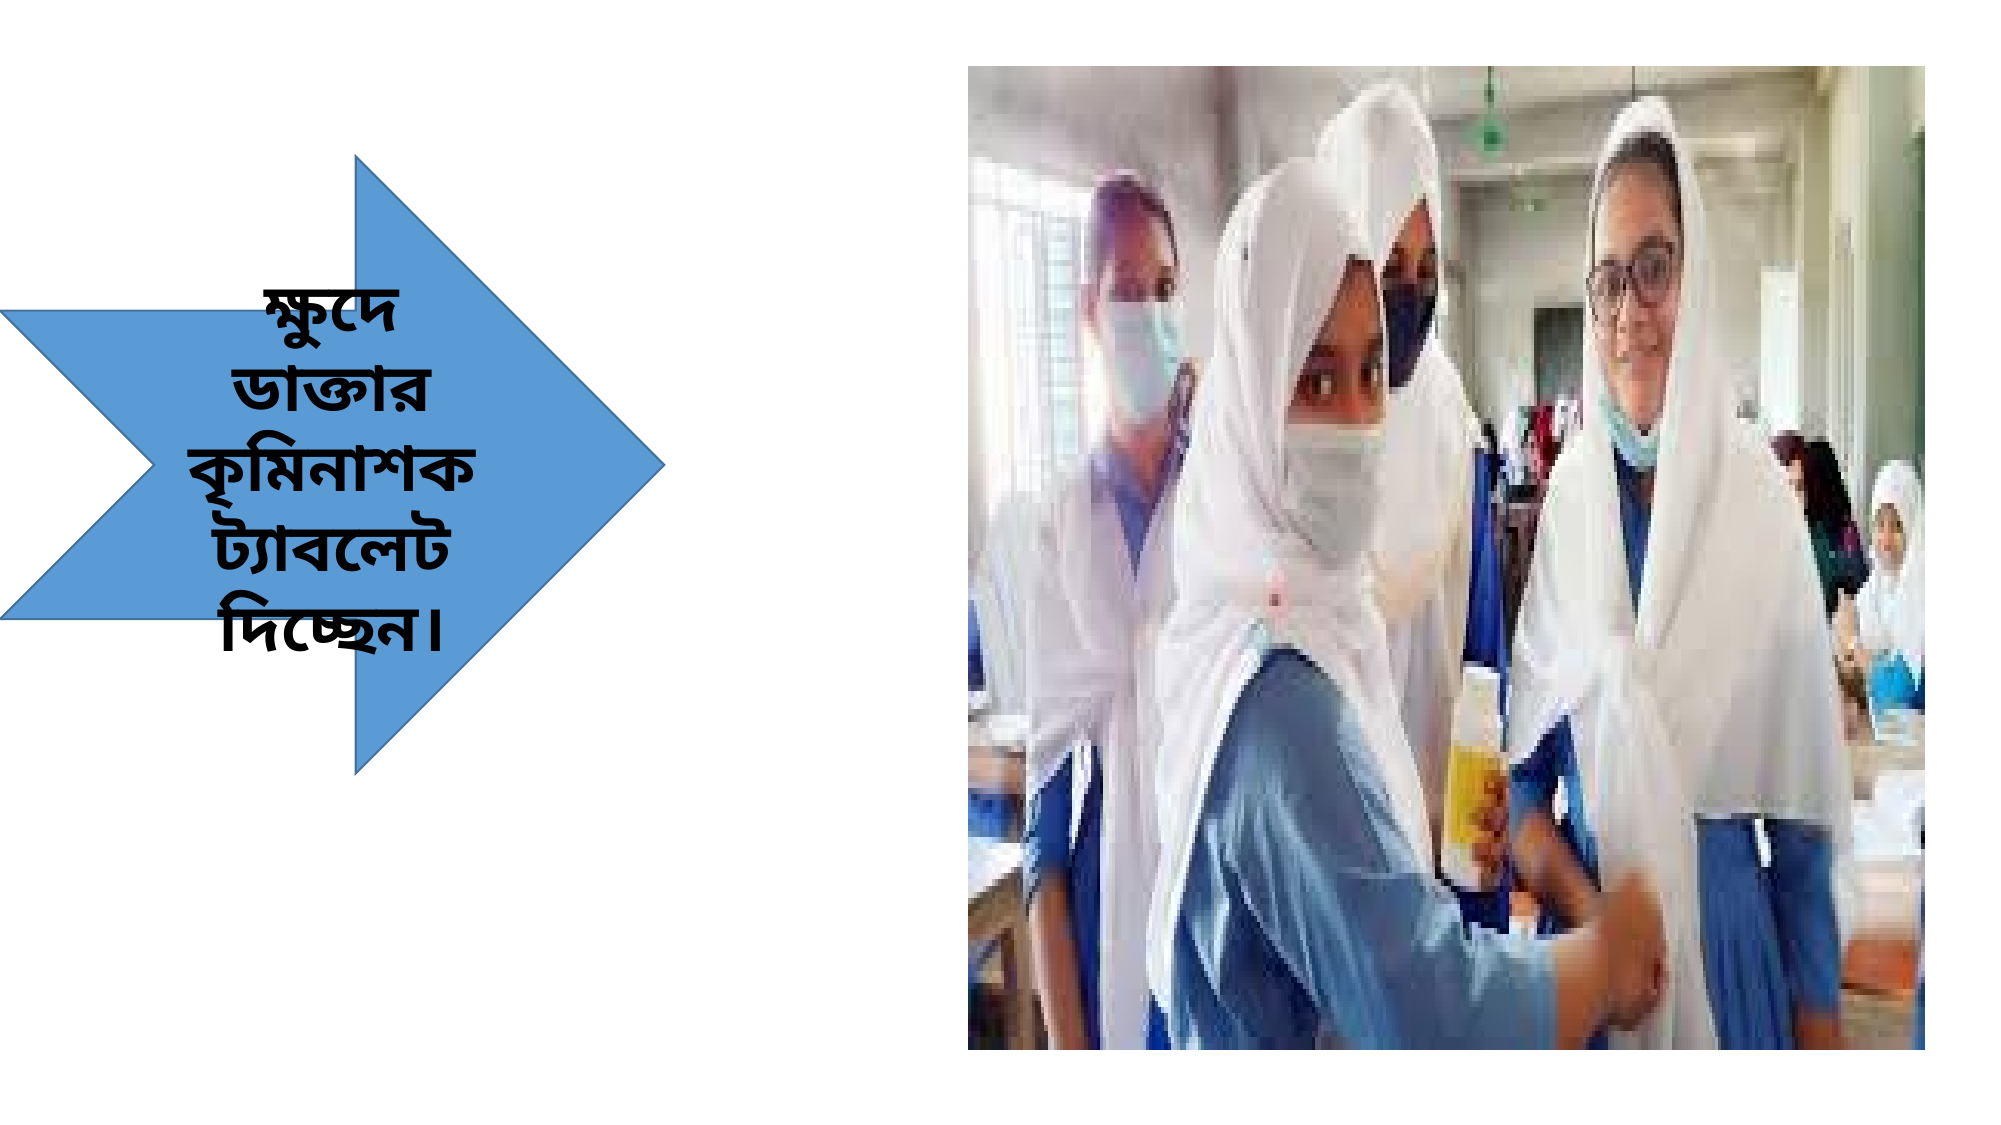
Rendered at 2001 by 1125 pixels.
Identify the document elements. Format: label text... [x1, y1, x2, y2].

picture [968, 66, 1925, 1050]
text_box ক্ষুদে ডাক্তার কৃমিনাশক ট্যাবলেট দিচ্ছেন। [0, 153, 666, 776]
